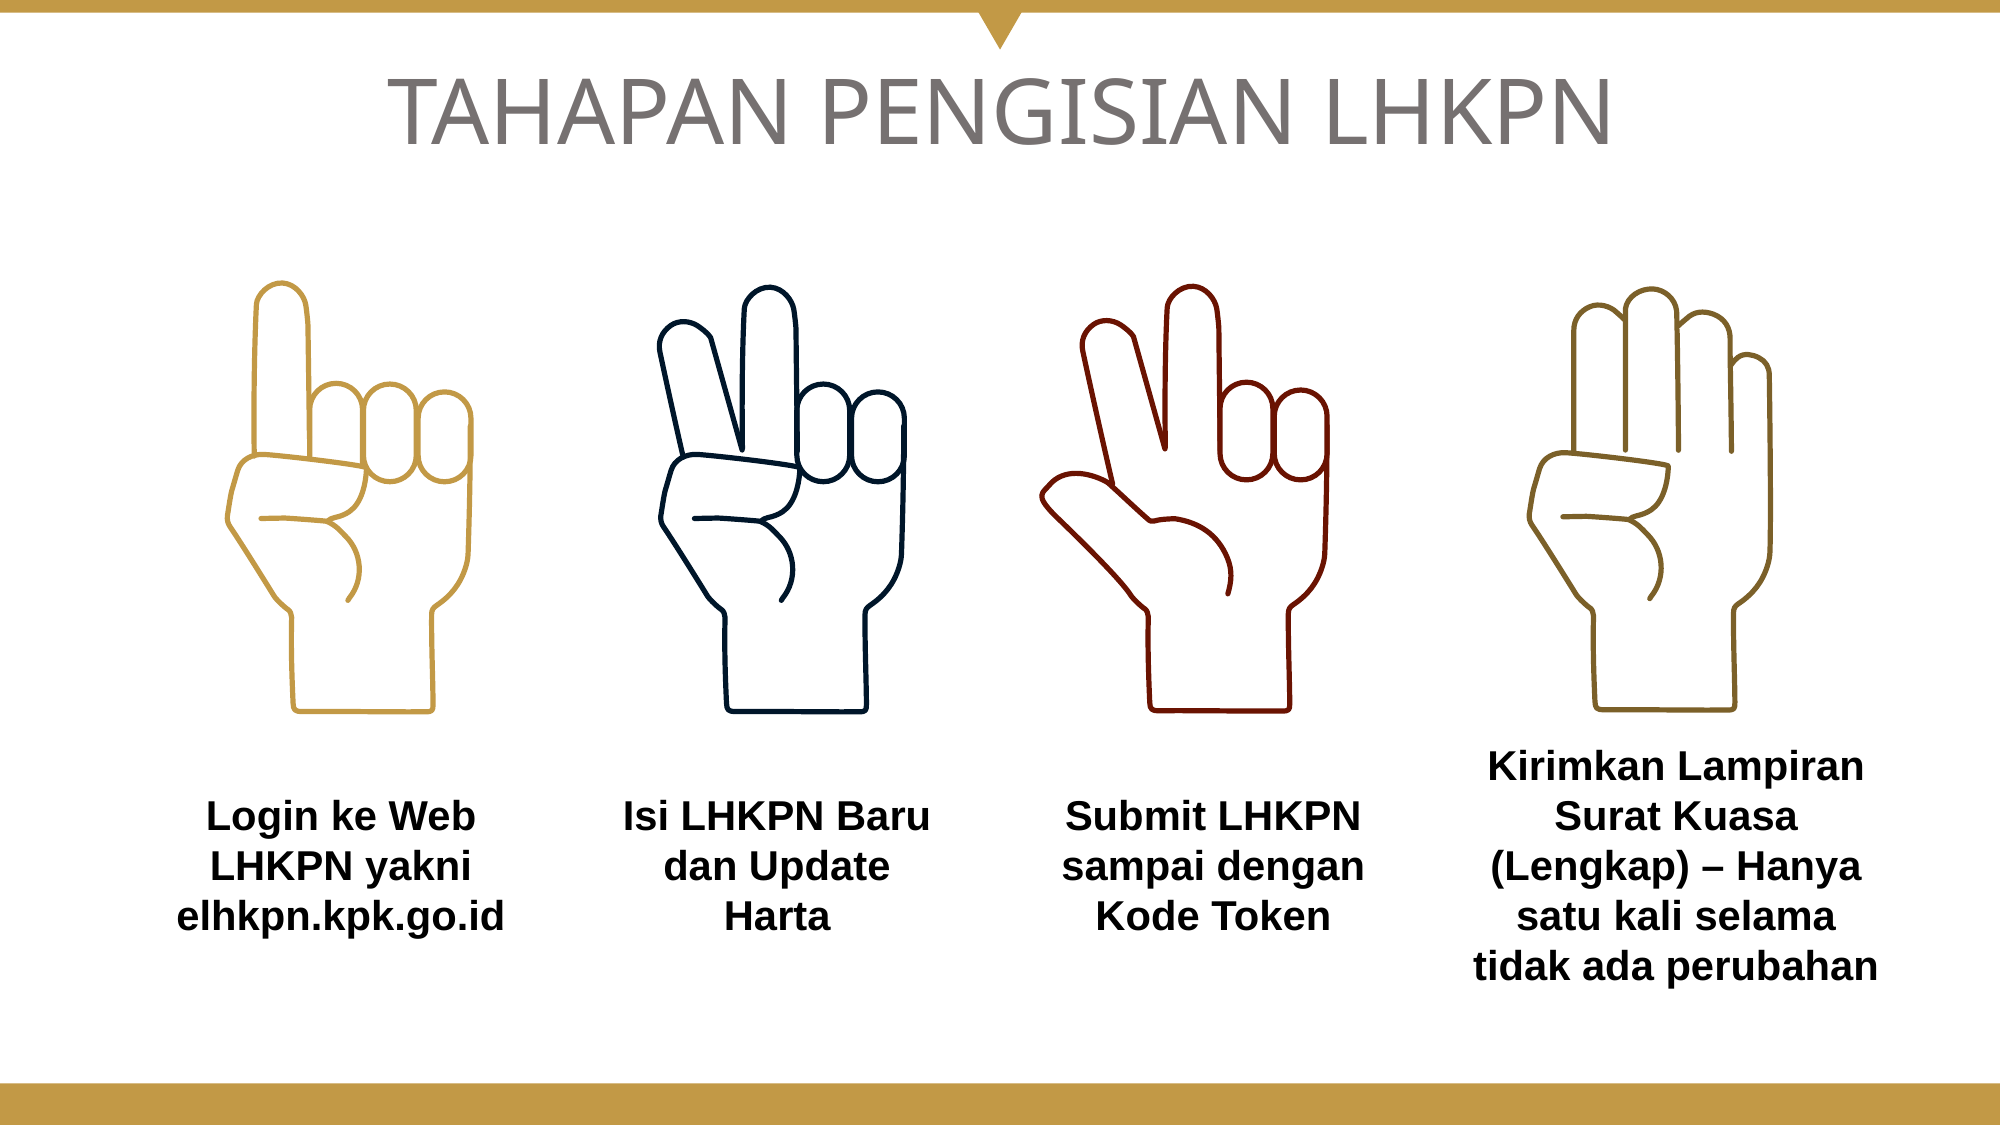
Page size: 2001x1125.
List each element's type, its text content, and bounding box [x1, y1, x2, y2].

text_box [1484, 283, 1776, 713]
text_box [657, 284, 906, 713]
list TAHAPAN PENGISIAN LHKPN [53, 55, 1952, 175]
text_box Isi LHKPN Baru dan Update Harta [587, 778, 968, 949]
text_box Submit LHKPN sampai dengan Kode Token [1023, 778, 1404, 949]
text_box Login ke Web LHKPN yakni elhkpn.kpk.go.id [151, 778, 531, 949]
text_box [1039, 284, 1395, 713]
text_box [180, 271, 472, 713]
text_box Kirimkan Lampiran Surat Kuasa (Lengkap) – Hanya satu kali selama tidak ada perubahan [1449, 728, 1904, 999]
